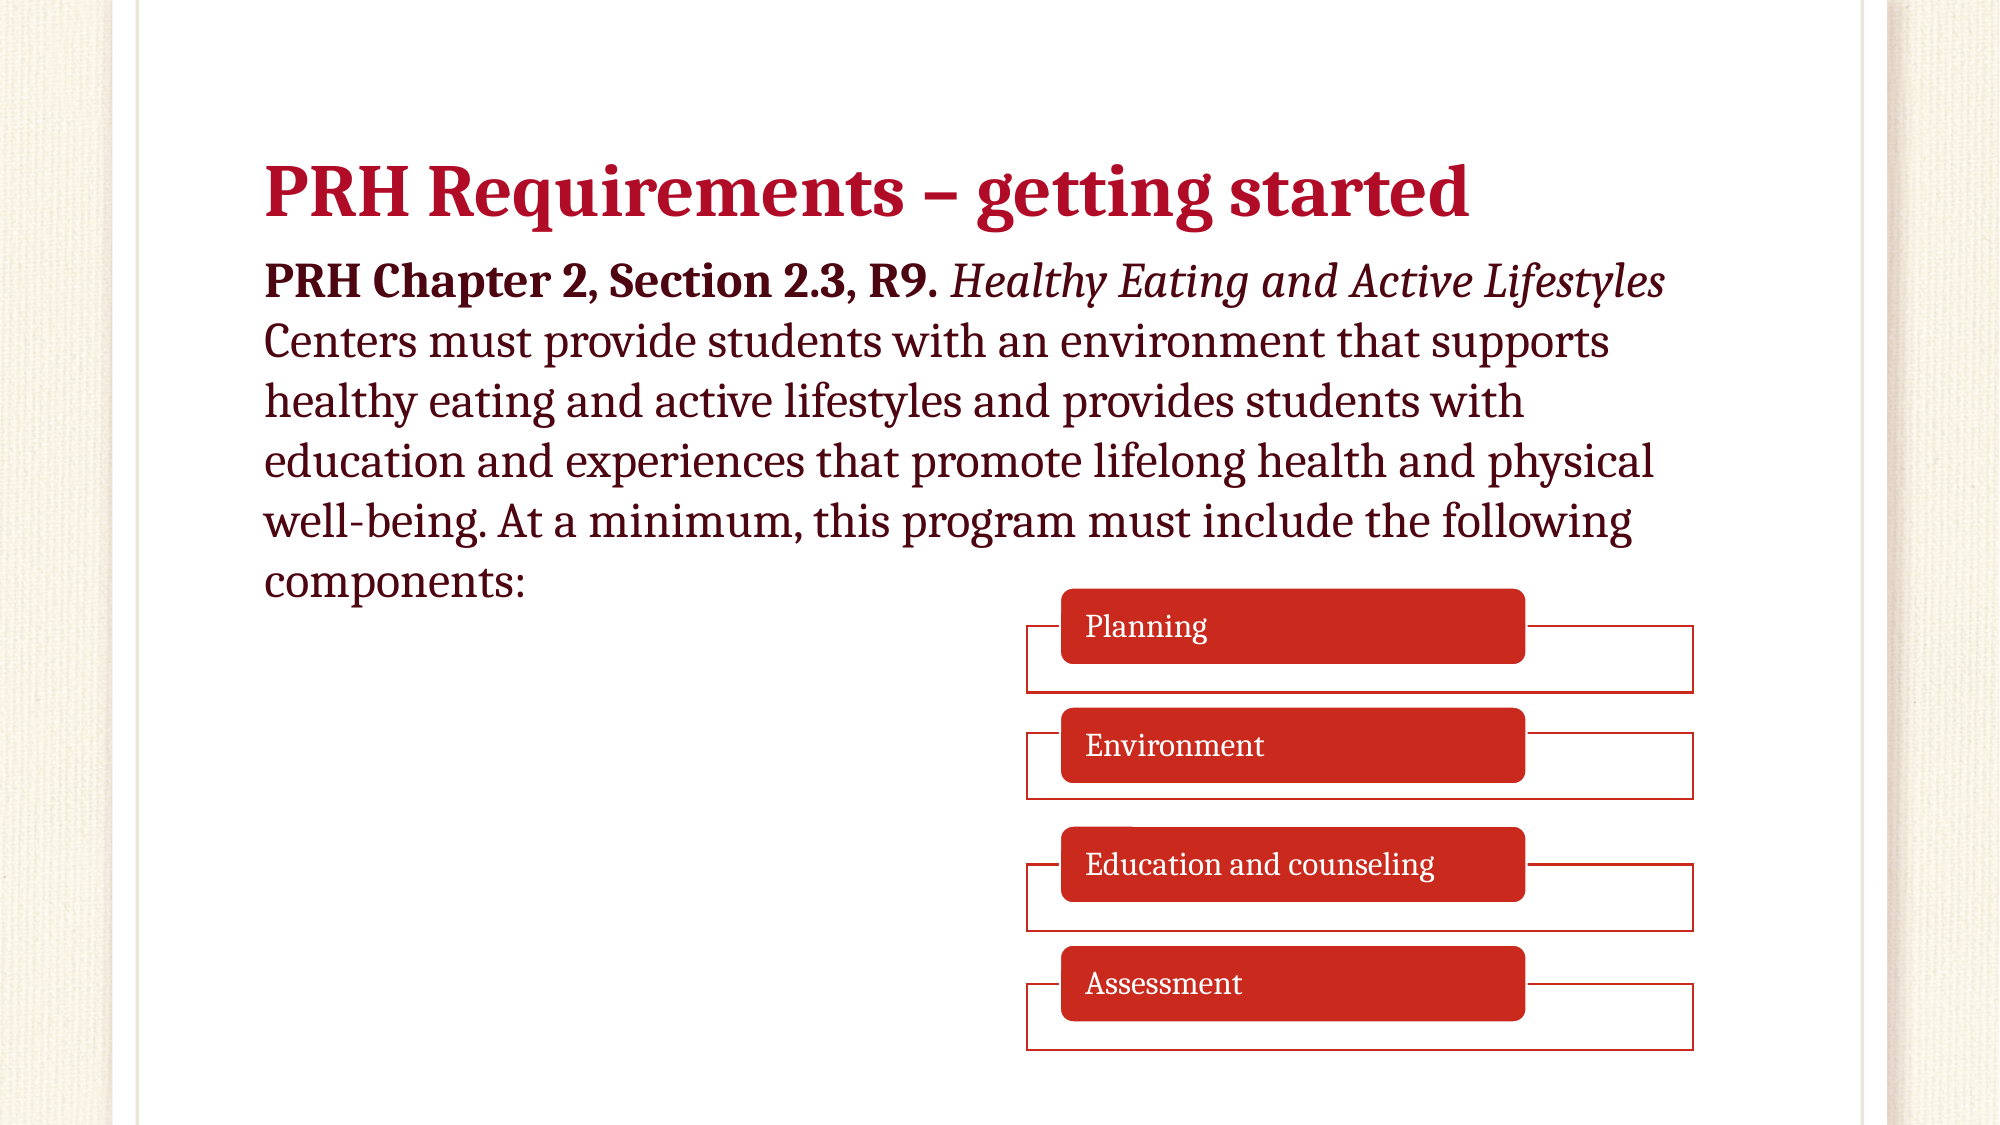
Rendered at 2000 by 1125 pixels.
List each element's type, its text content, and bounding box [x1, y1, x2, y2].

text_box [1026, 587, 1694, 1050]
text_box PRH Chapter 2, Section 2.3, R9. Healthy Eating and Active Lifestyles Centers must provide students with an environment that supports healthy eating and active lifestyles and provides students with education and experiences that promote lifelong health and physical well-being. At a minimum, this program must include the following components: [249, 239, 1750, 720]
title PRH Requirements – getting started [249, 52, 1750, 239]
picture [1888, 0, 2000, 1125]
picture [0, 0, 112, 1125]
